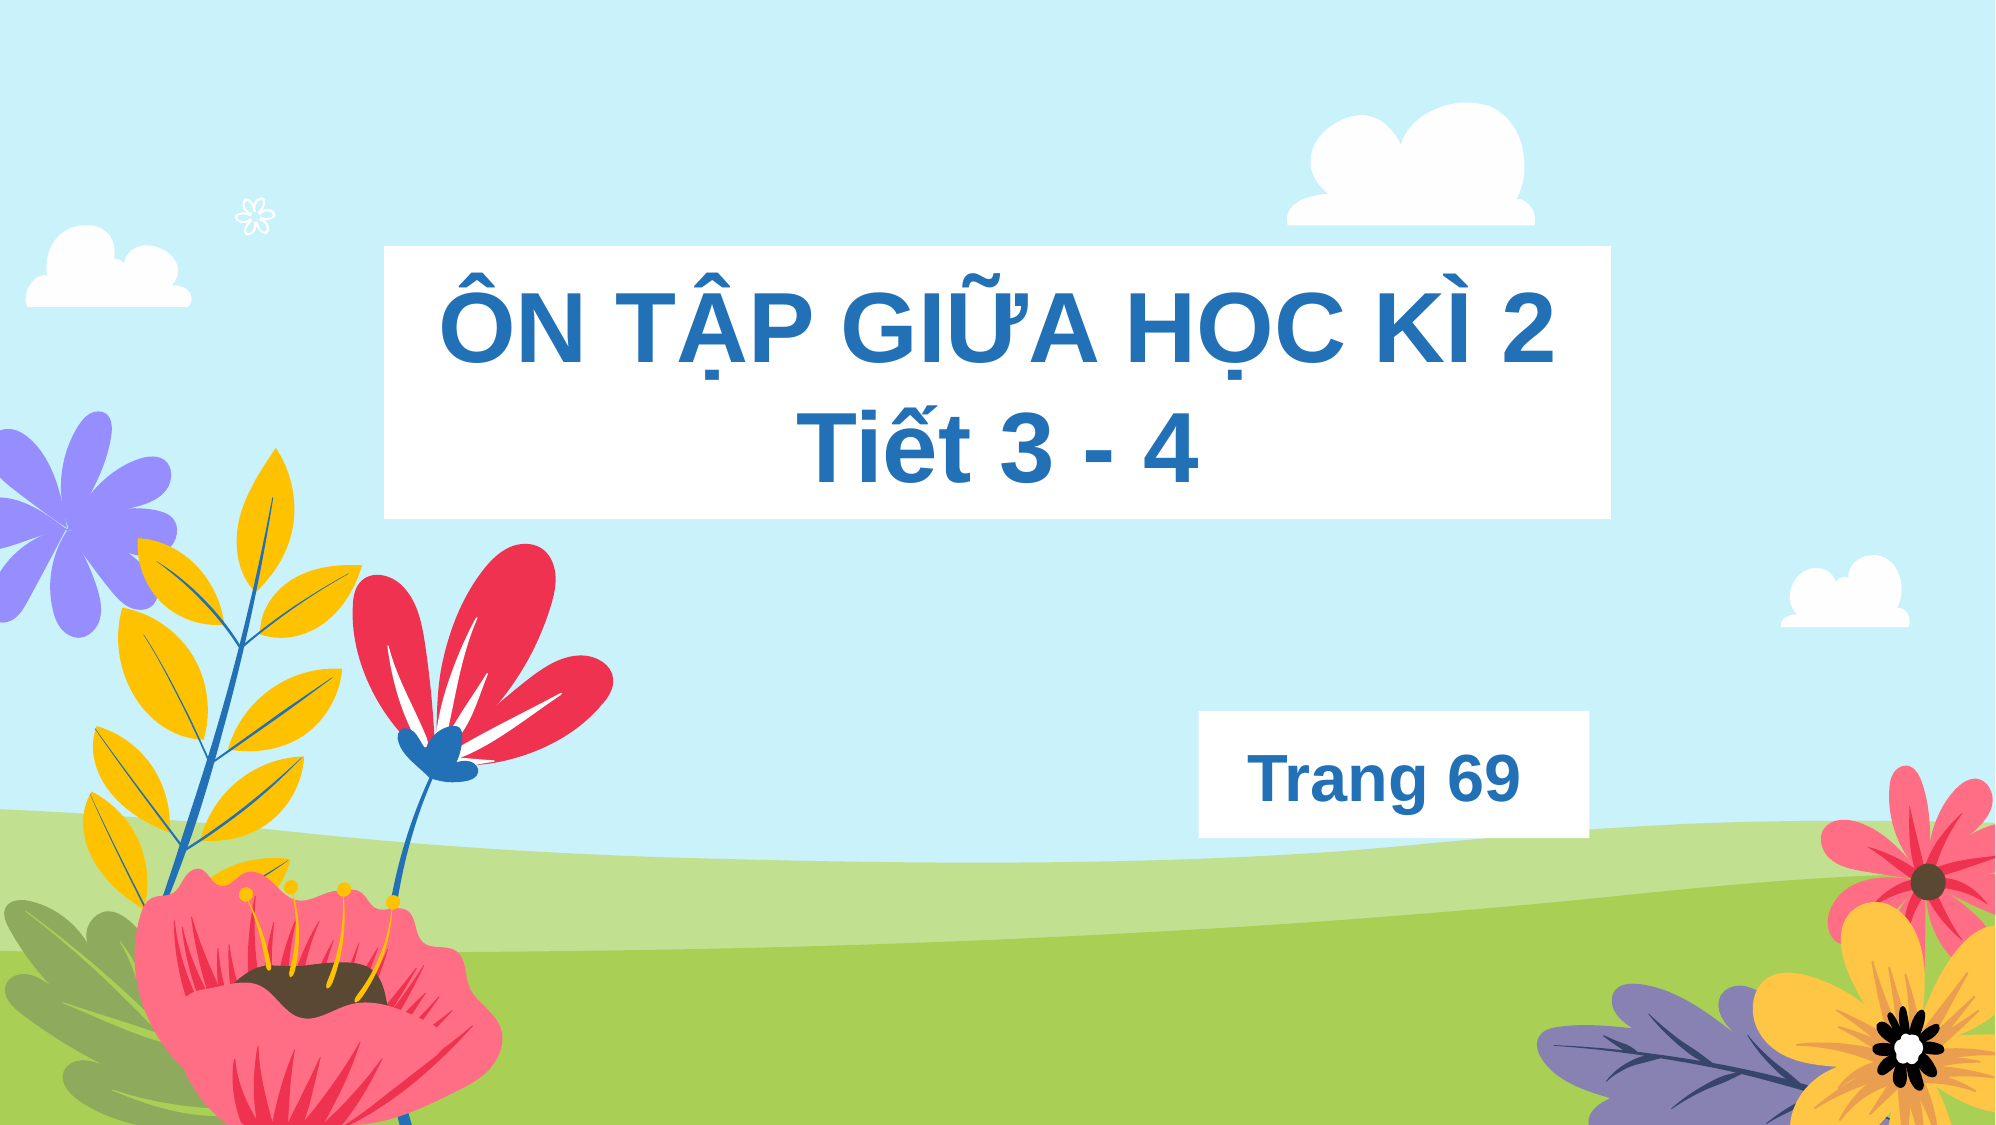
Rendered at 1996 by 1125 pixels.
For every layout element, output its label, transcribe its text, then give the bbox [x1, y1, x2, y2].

title ÔN TẬP GIỮA HỌC KÌ 2 Tiết 3 - 4 [384, 245, 1611, 520]
text_box Trang 69 [1198, 710, 1590, 839]
